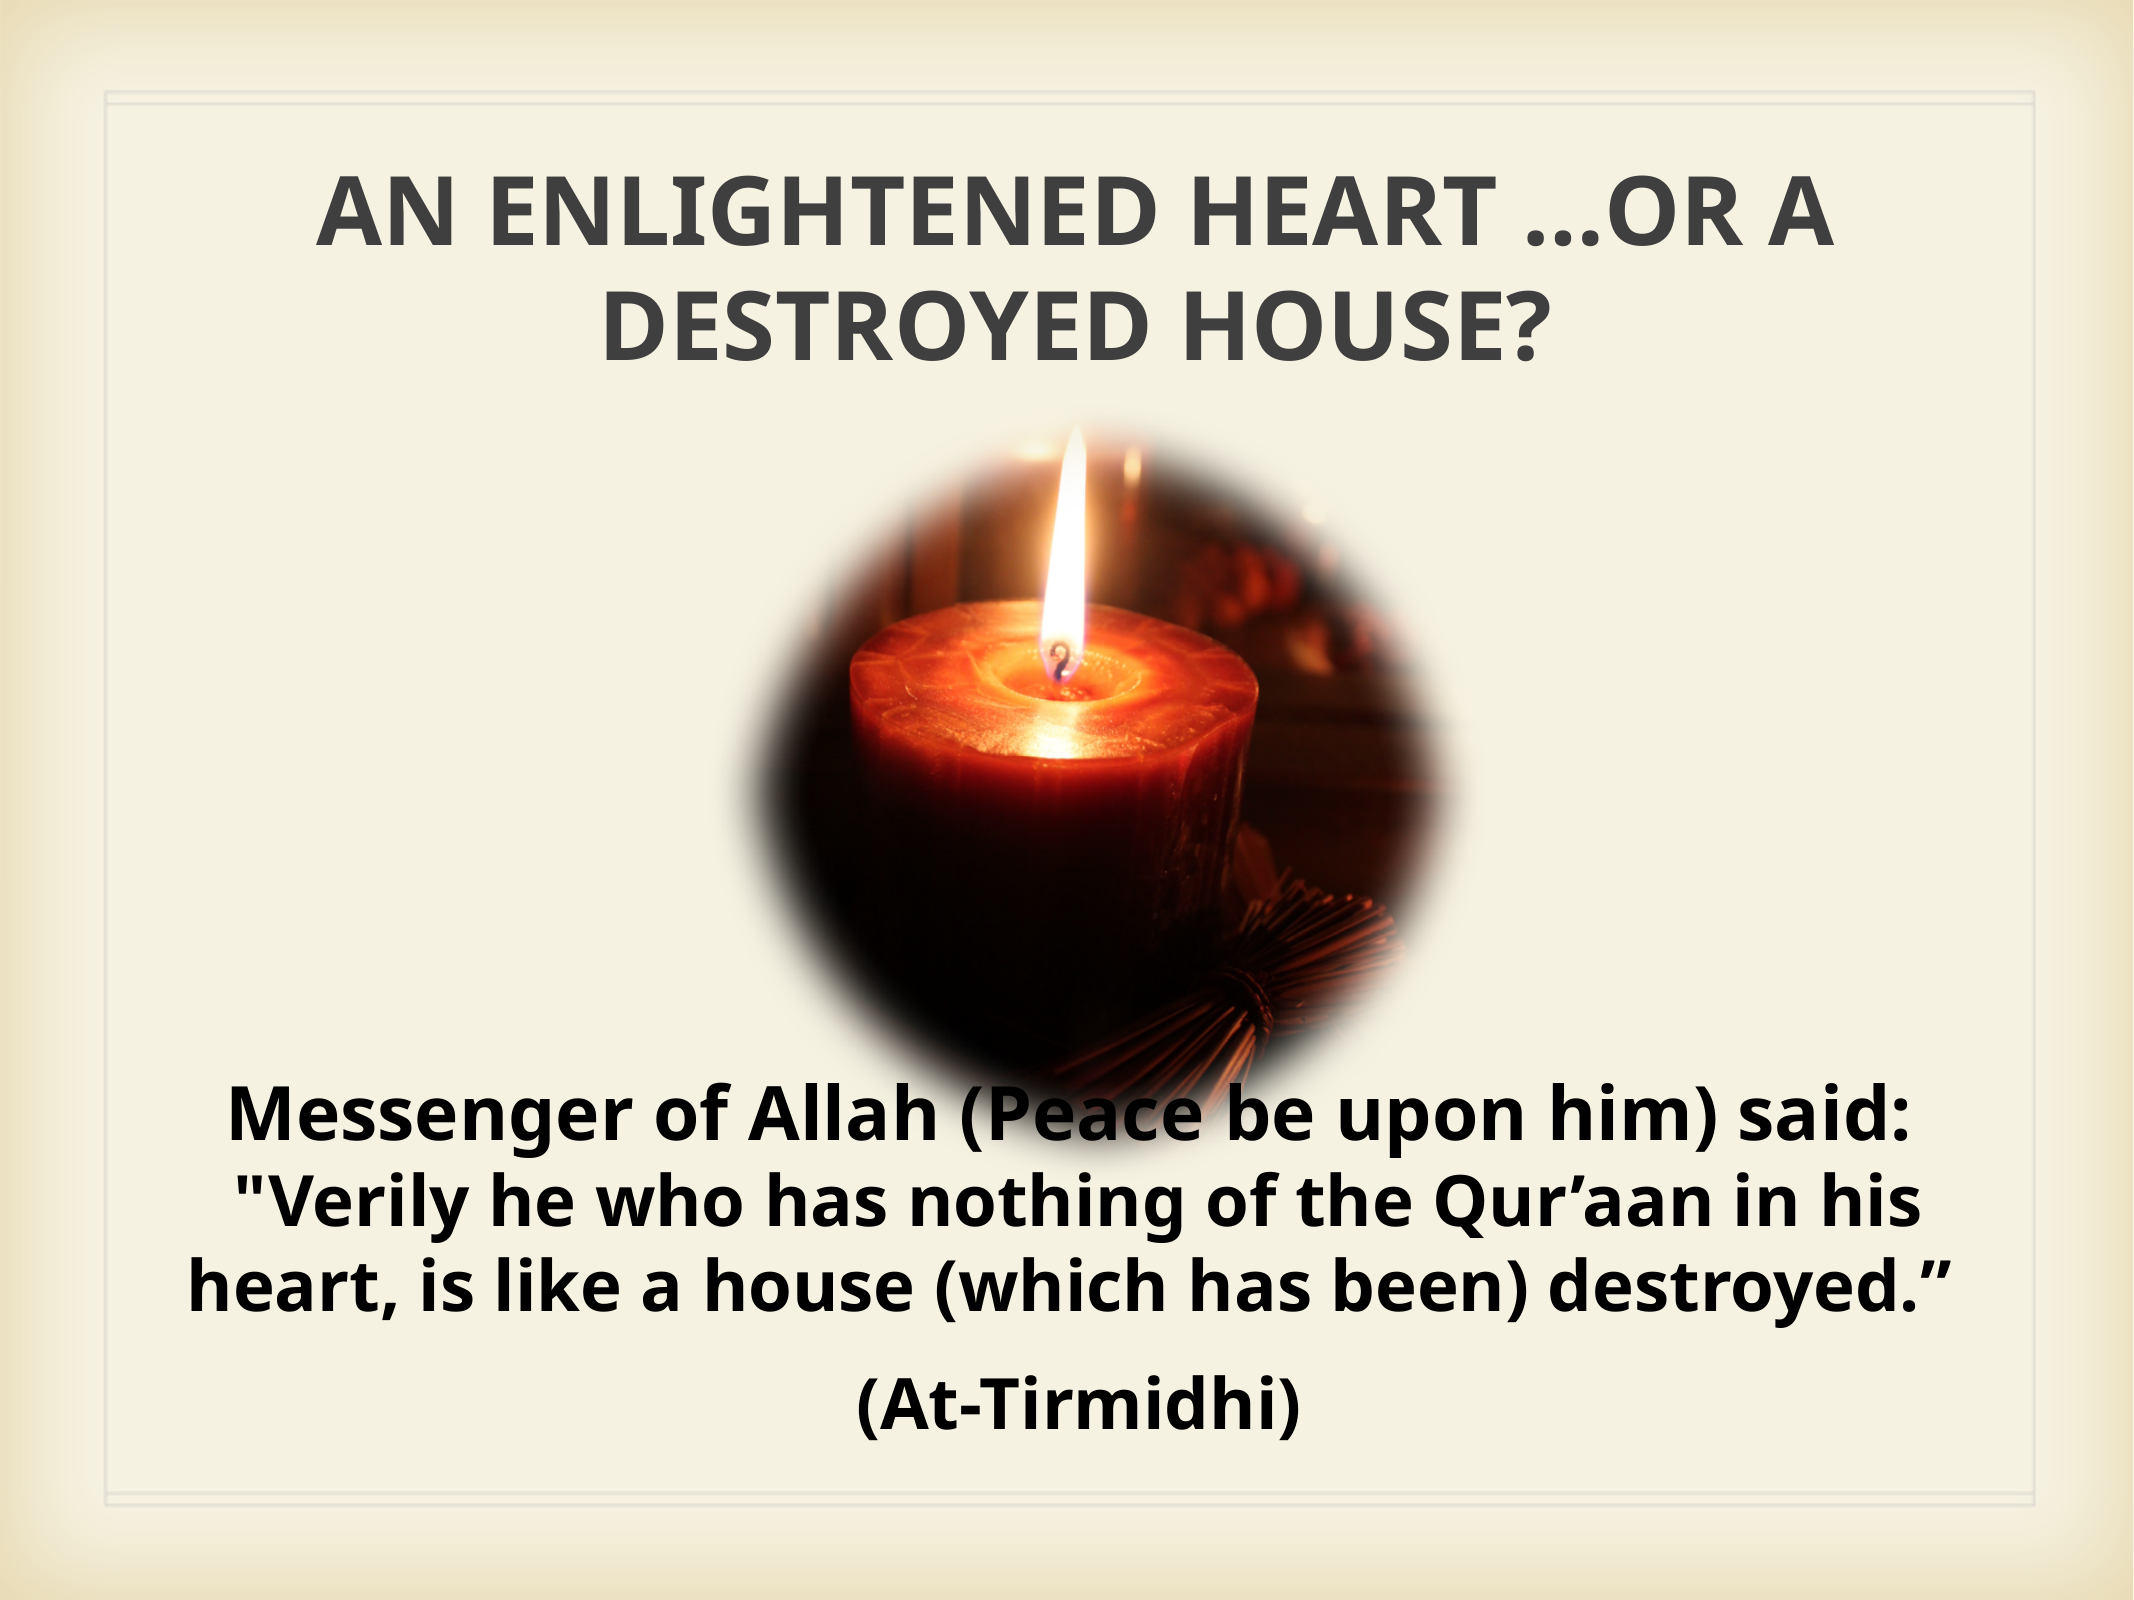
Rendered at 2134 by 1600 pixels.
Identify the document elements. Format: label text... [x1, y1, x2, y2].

picture [0, 0, 2134, 1600]
title An enlightened heart …or a destroyed house? [194, 99, 1957, 388]
subtitle Messenger of Allah (Peace be upon him) said: "Verily he who has nothing of the Qur’aan in his heart, is like a house (which has been) destroyed.” (At-Tirmidhi) [153, 1213, 2005, 1414]
